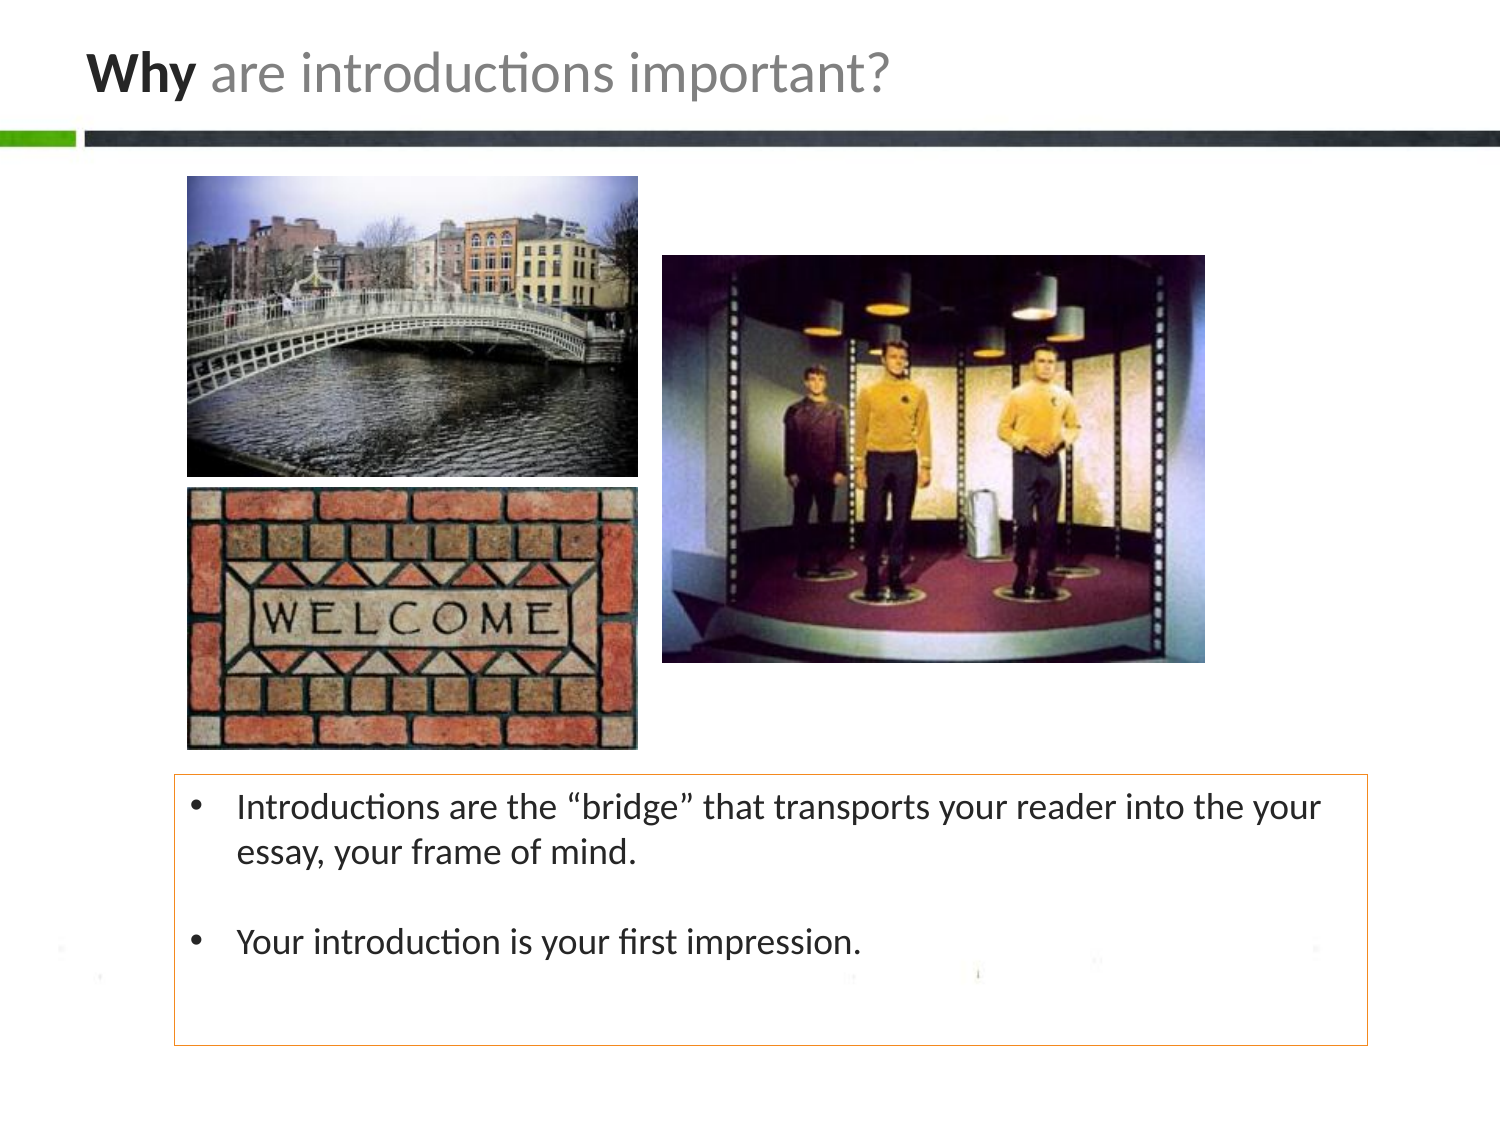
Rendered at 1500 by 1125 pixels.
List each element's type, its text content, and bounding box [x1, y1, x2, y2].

picture [0, 0, 1500, 1125]
title Why are introductions important? [71, 12, 1450, 125]
text_box Introductions are the “bridge” that transports your reader into the your essay, your frame of mind. Your introduction is your first impression. [174, 774, 1368, 1046]
